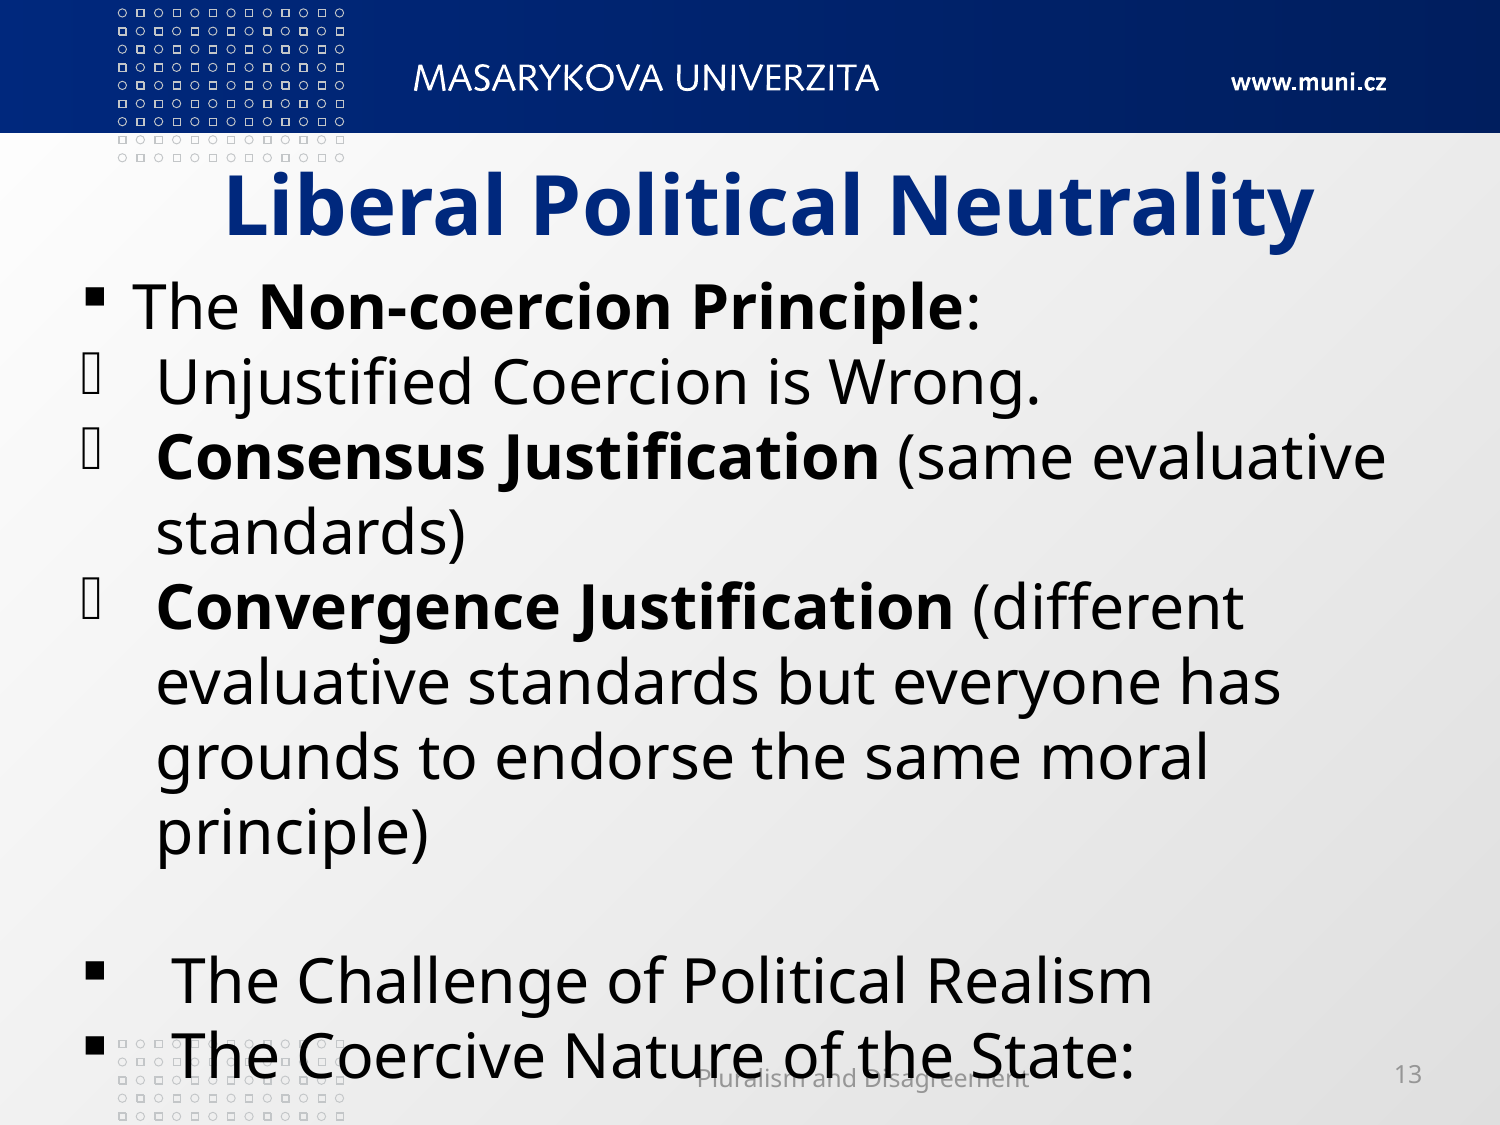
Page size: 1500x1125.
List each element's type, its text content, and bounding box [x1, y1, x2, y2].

text_box The Non-coercion Principle: Unjustified Coercion is Wrong. Consensus Justification (same evaluative standards) Convergence Justification (different evaluative standards but everyone has grounds to endorse the same moral principle) The Challenge of Political Realism The Coercive Nature of the State: [65, 259, 1472, 1099]
title Liberal Political Neutrality [132, 111, 1406, 259]
